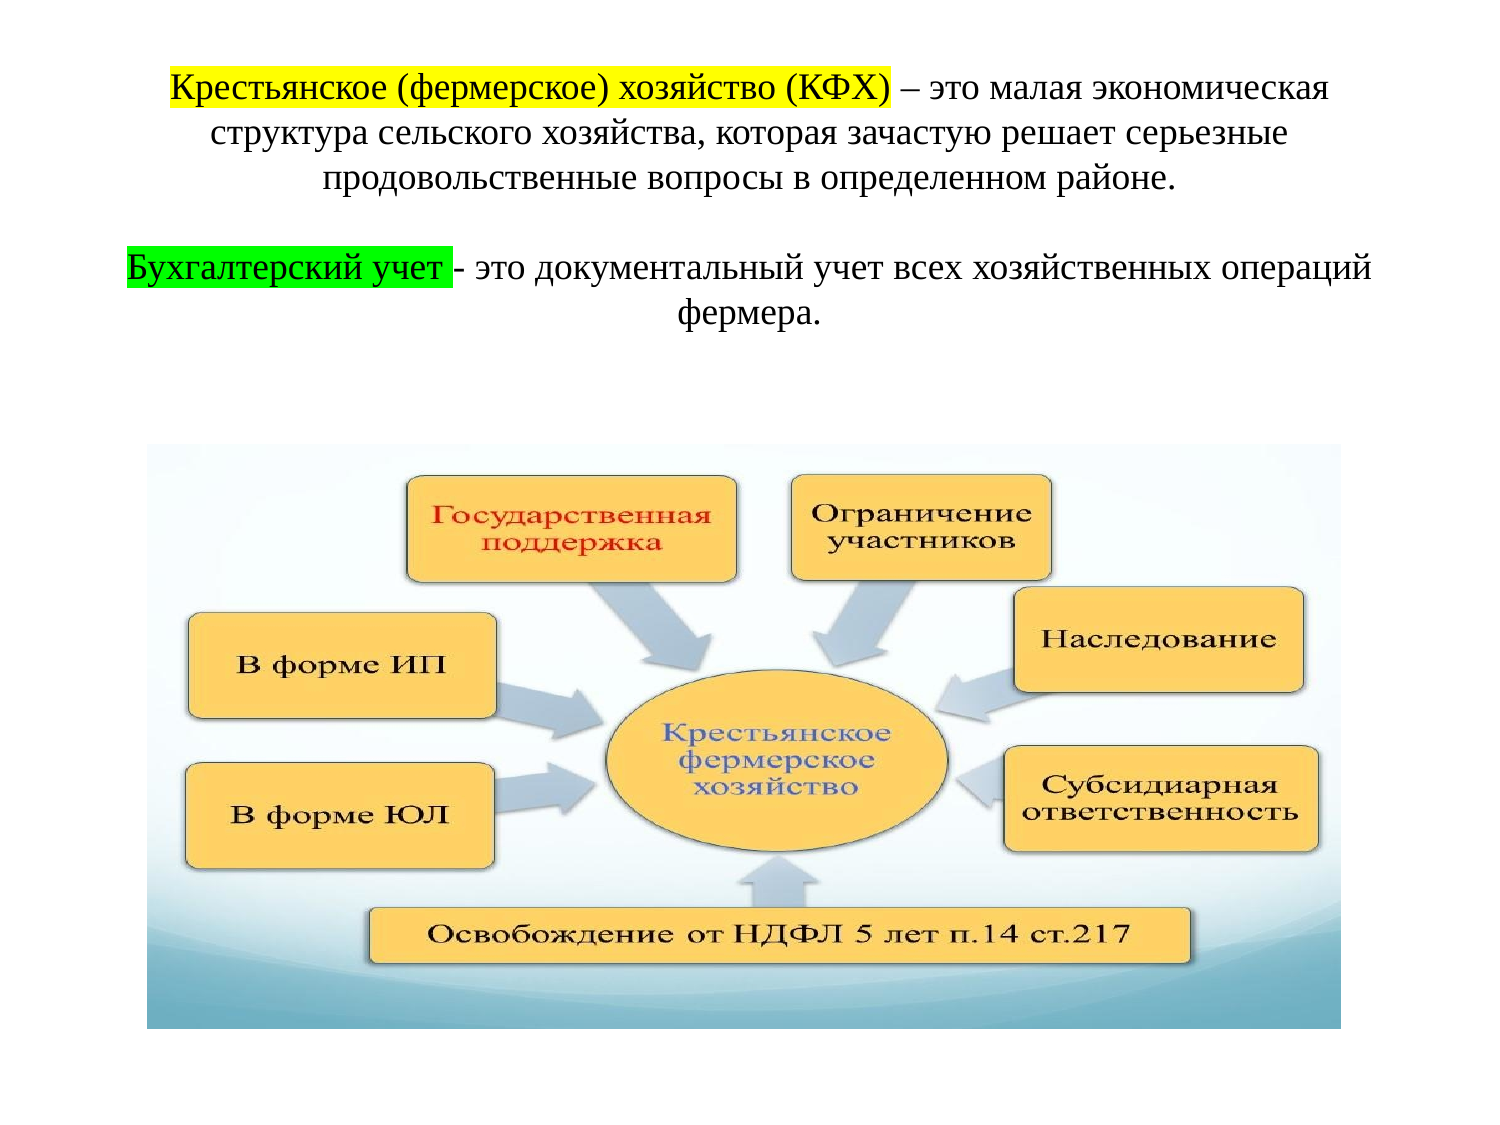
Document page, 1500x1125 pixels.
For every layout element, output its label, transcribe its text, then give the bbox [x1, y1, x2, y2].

text_box Крестьянское (фермерское) хозяйство (КФХ) – это малая экономическая структура сельского хозяйства, которая зачастую решает серьезные продовольственные вопросы в определенном районе. Бухгалтерский учет - это документальный учет всех хозяйственных операций фермера. [100, 54, 1400, 430]
picture [147, 444, 1341, 1030]
